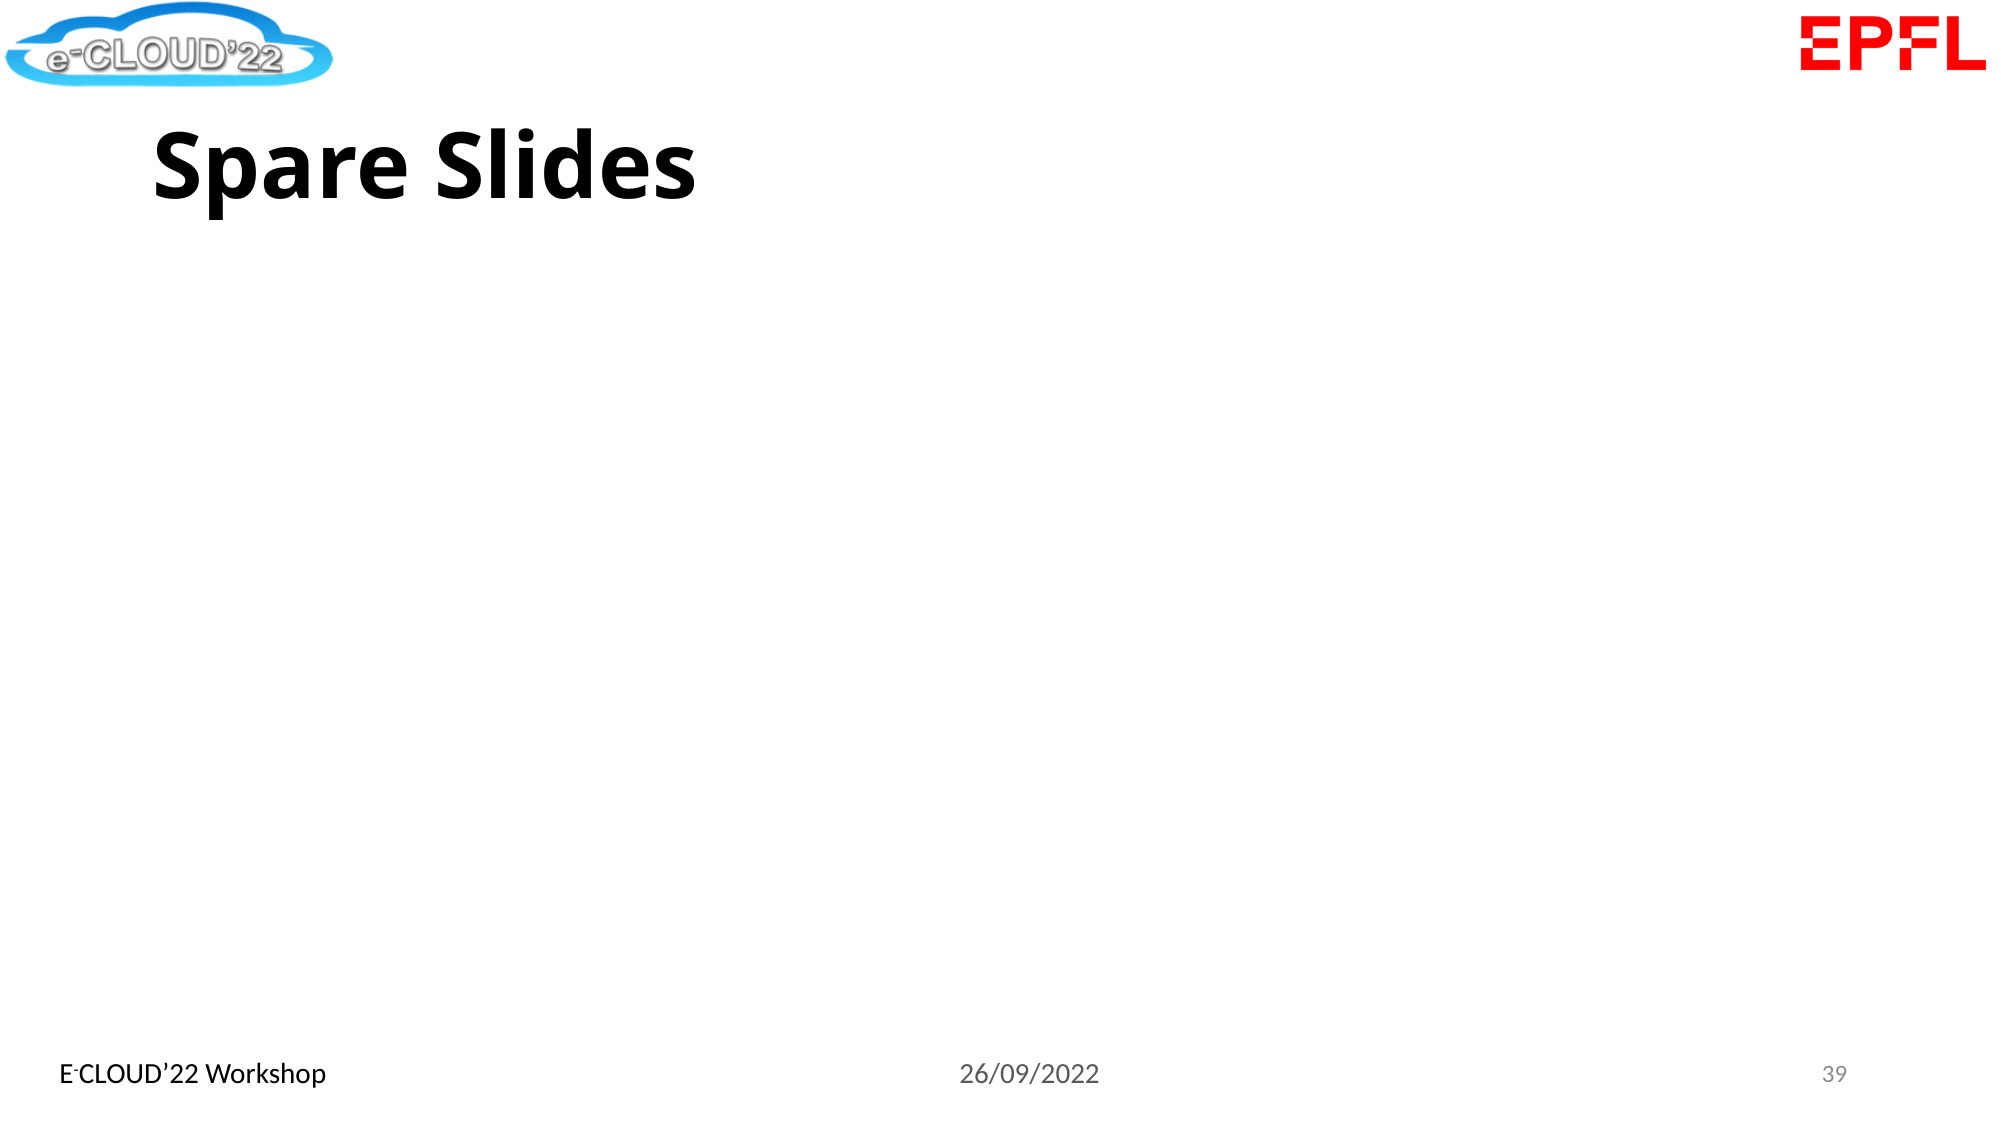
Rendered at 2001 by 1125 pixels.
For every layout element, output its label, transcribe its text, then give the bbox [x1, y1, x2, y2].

text_box E-CLOUD’22 Workshop 26/09/2022 [44, 1047, 1115, 1098]
slide_number 39 [1412, 1042, 1863, 1103]
title Spare Slides [137, 59, 1863, 278]
picture [1783, 0, 2000, 87]
picture [0, 0, 337, 88]
